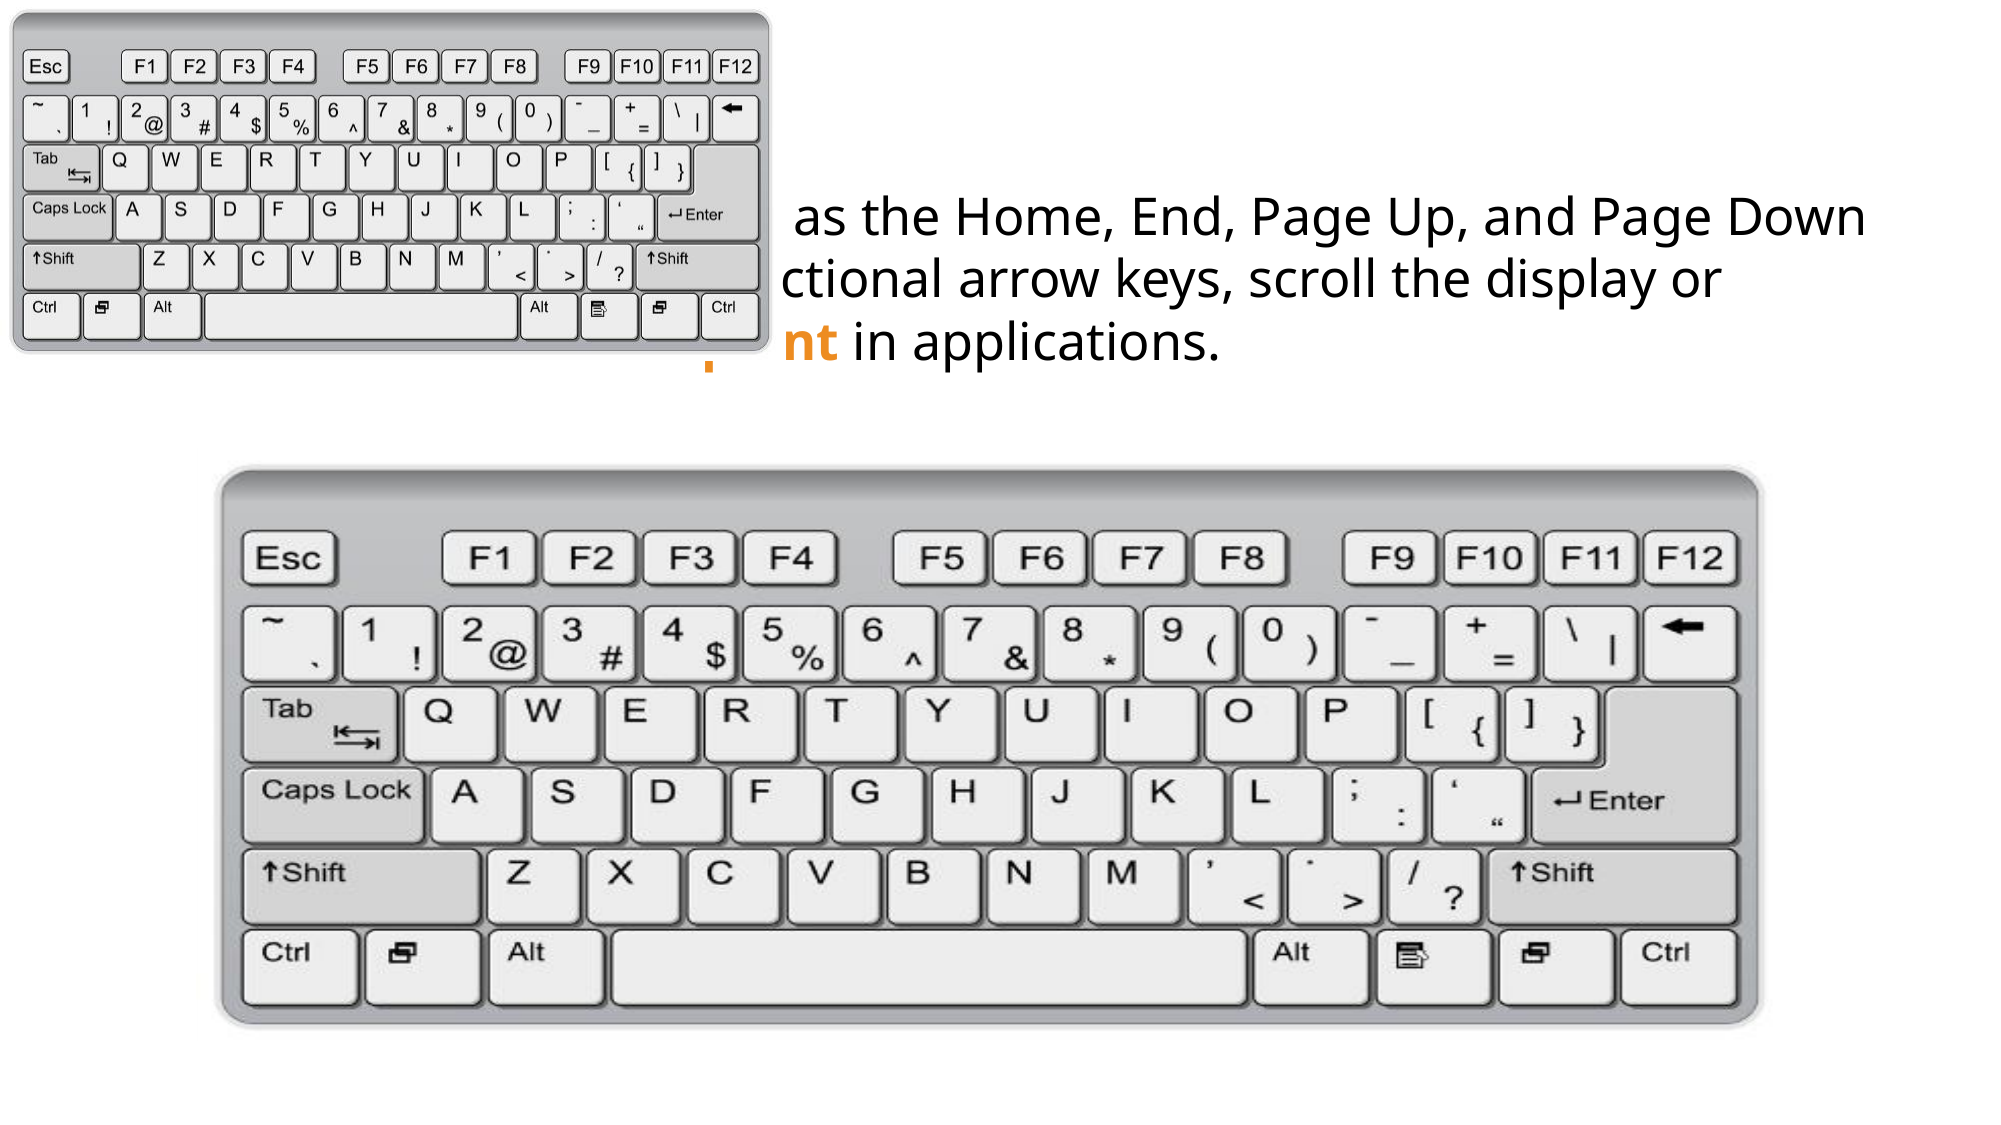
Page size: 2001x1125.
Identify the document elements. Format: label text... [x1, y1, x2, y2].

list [196, 448, 1781, 1041]
text_box ◾ Positional keys such as the Home, End, Page Up, and Page Down keys, as well as the directional arrow keys, scroll the display or move the insertion point in applications. [196, 175, 1914, 378]
picture [0, 0, 780, 361]
